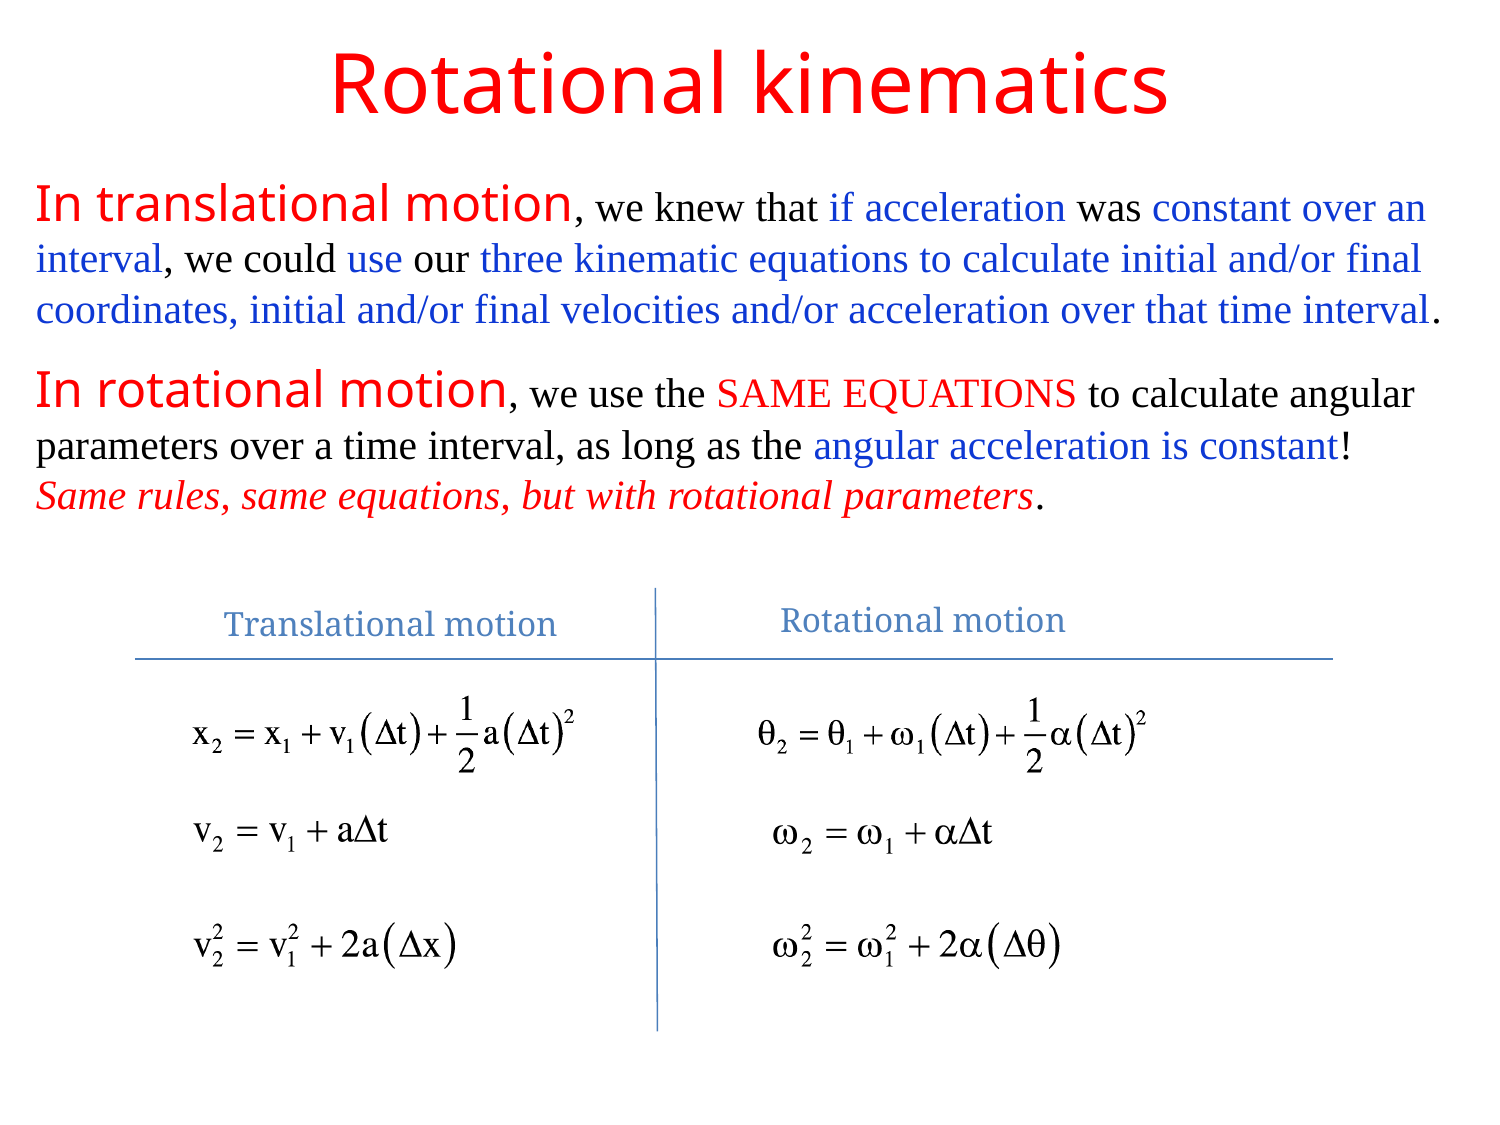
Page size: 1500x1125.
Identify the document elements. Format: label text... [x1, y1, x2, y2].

list In translational motion, we knew that if acceleration was constant over an interval, we could use our three kinematic equations to calculate initial and/or final coordinates, initial and/or final velocities and/or acceleration over that time interval. [20, 163, 1481, 341]
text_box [753, 688, 1154, 780]
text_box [767, 914, 1068, 977]
text_box In rotational motion, we use the SAME EQUATIONS to calculate angular parameters over a time interval, as long as the angular acceleration is constant! Same rules, same equations, but with rotational parameters. [20, 349, 1464, 527]
text_box Rotational motion [765, 591, 1142, 647]
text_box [767, 807, 1000, 860]
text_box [187, 685, 581, 780]
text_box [187, 805, 397, 858]
text_box Translational motion [208, 596, 585, 651]
title Rotational kinematics [75, 17, 1425, 143]
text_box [187, 914, 462, 977]
